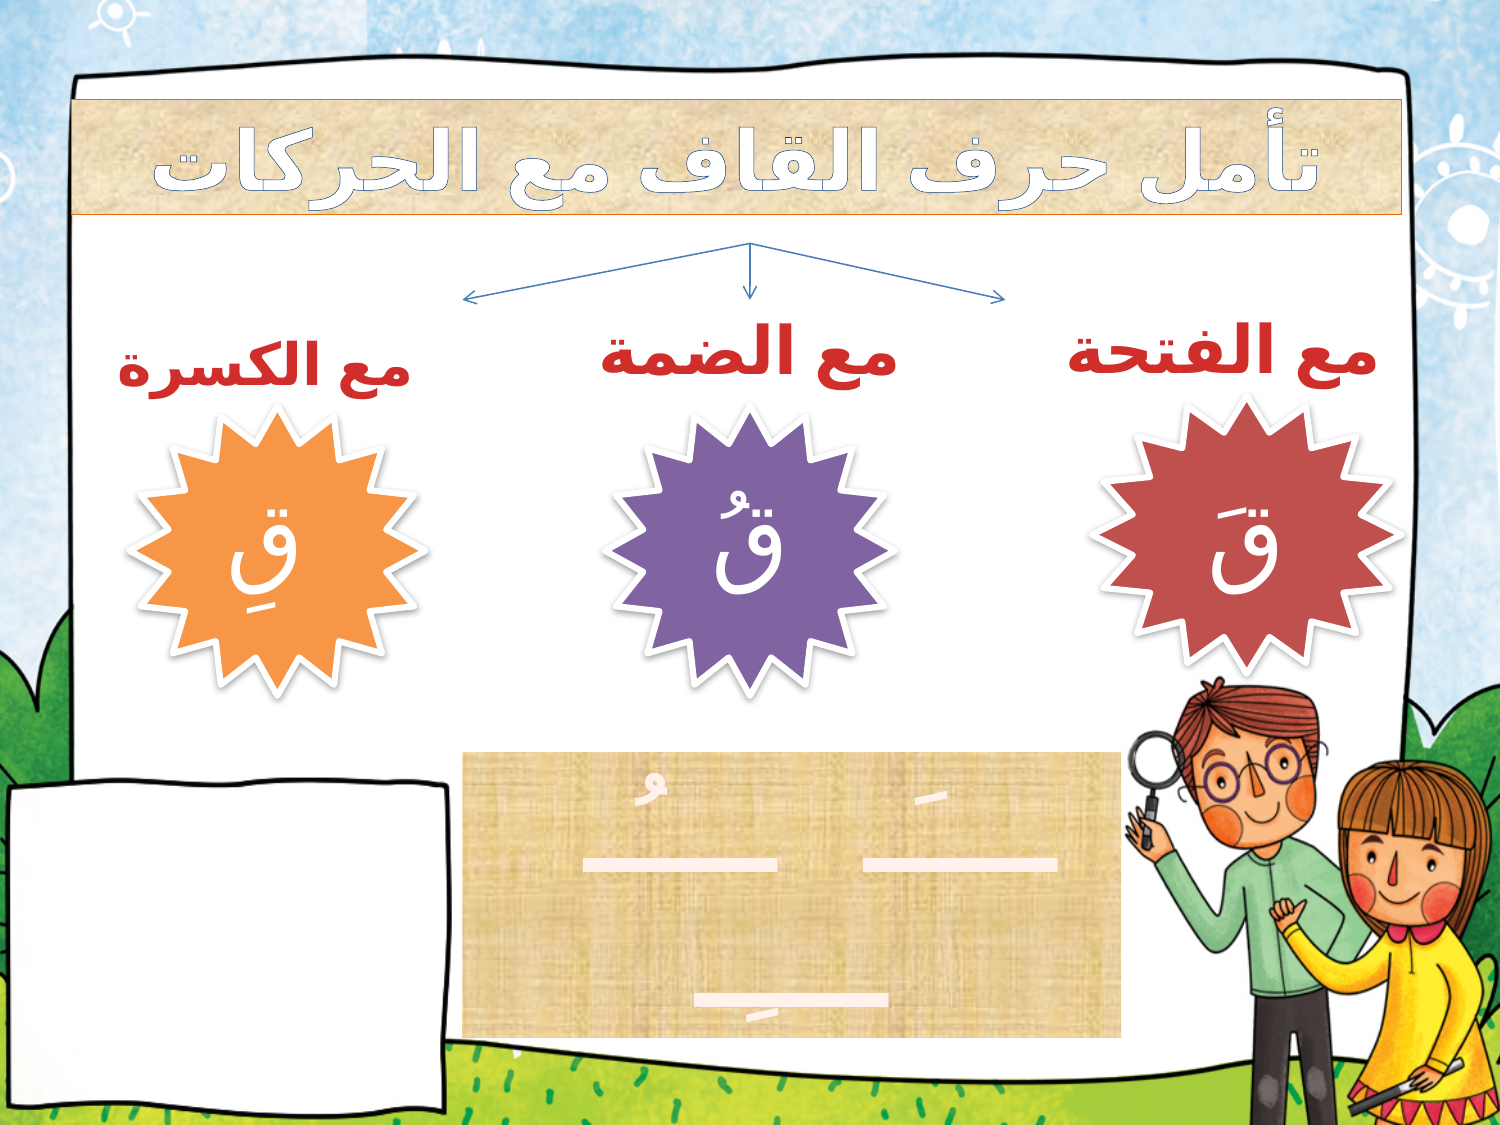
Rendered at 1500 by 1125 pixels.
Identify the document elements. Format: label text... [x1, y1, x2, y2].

text_box ـــــَ ـــــُ ـــــِ [462, 752, 1122, 1038]
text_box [752, 243, 1006, 301]
text_box مع الكسرة [102, 319, 429, 405]
text_box قُ [666, 466, 834, 602]
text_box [461, 243, 751, 301]
text_box مع الضمة [583, 309, 917, 395]
text_box [601, 402, 899, 699]
picture [0, 0, 1500, 1125]
text_box قِ [173, 466, 358, 602]
text_box مع الفتحة [1050, 299, 1396, 395]
text_box تأمل حرف القاف مع الحركات [71, 99, 1402, 215]
text_box [1088, 395, 1405, 677]
text_box [126, 405, 429, 699]
text_box قَ [1153, 466, 1341, 602]
